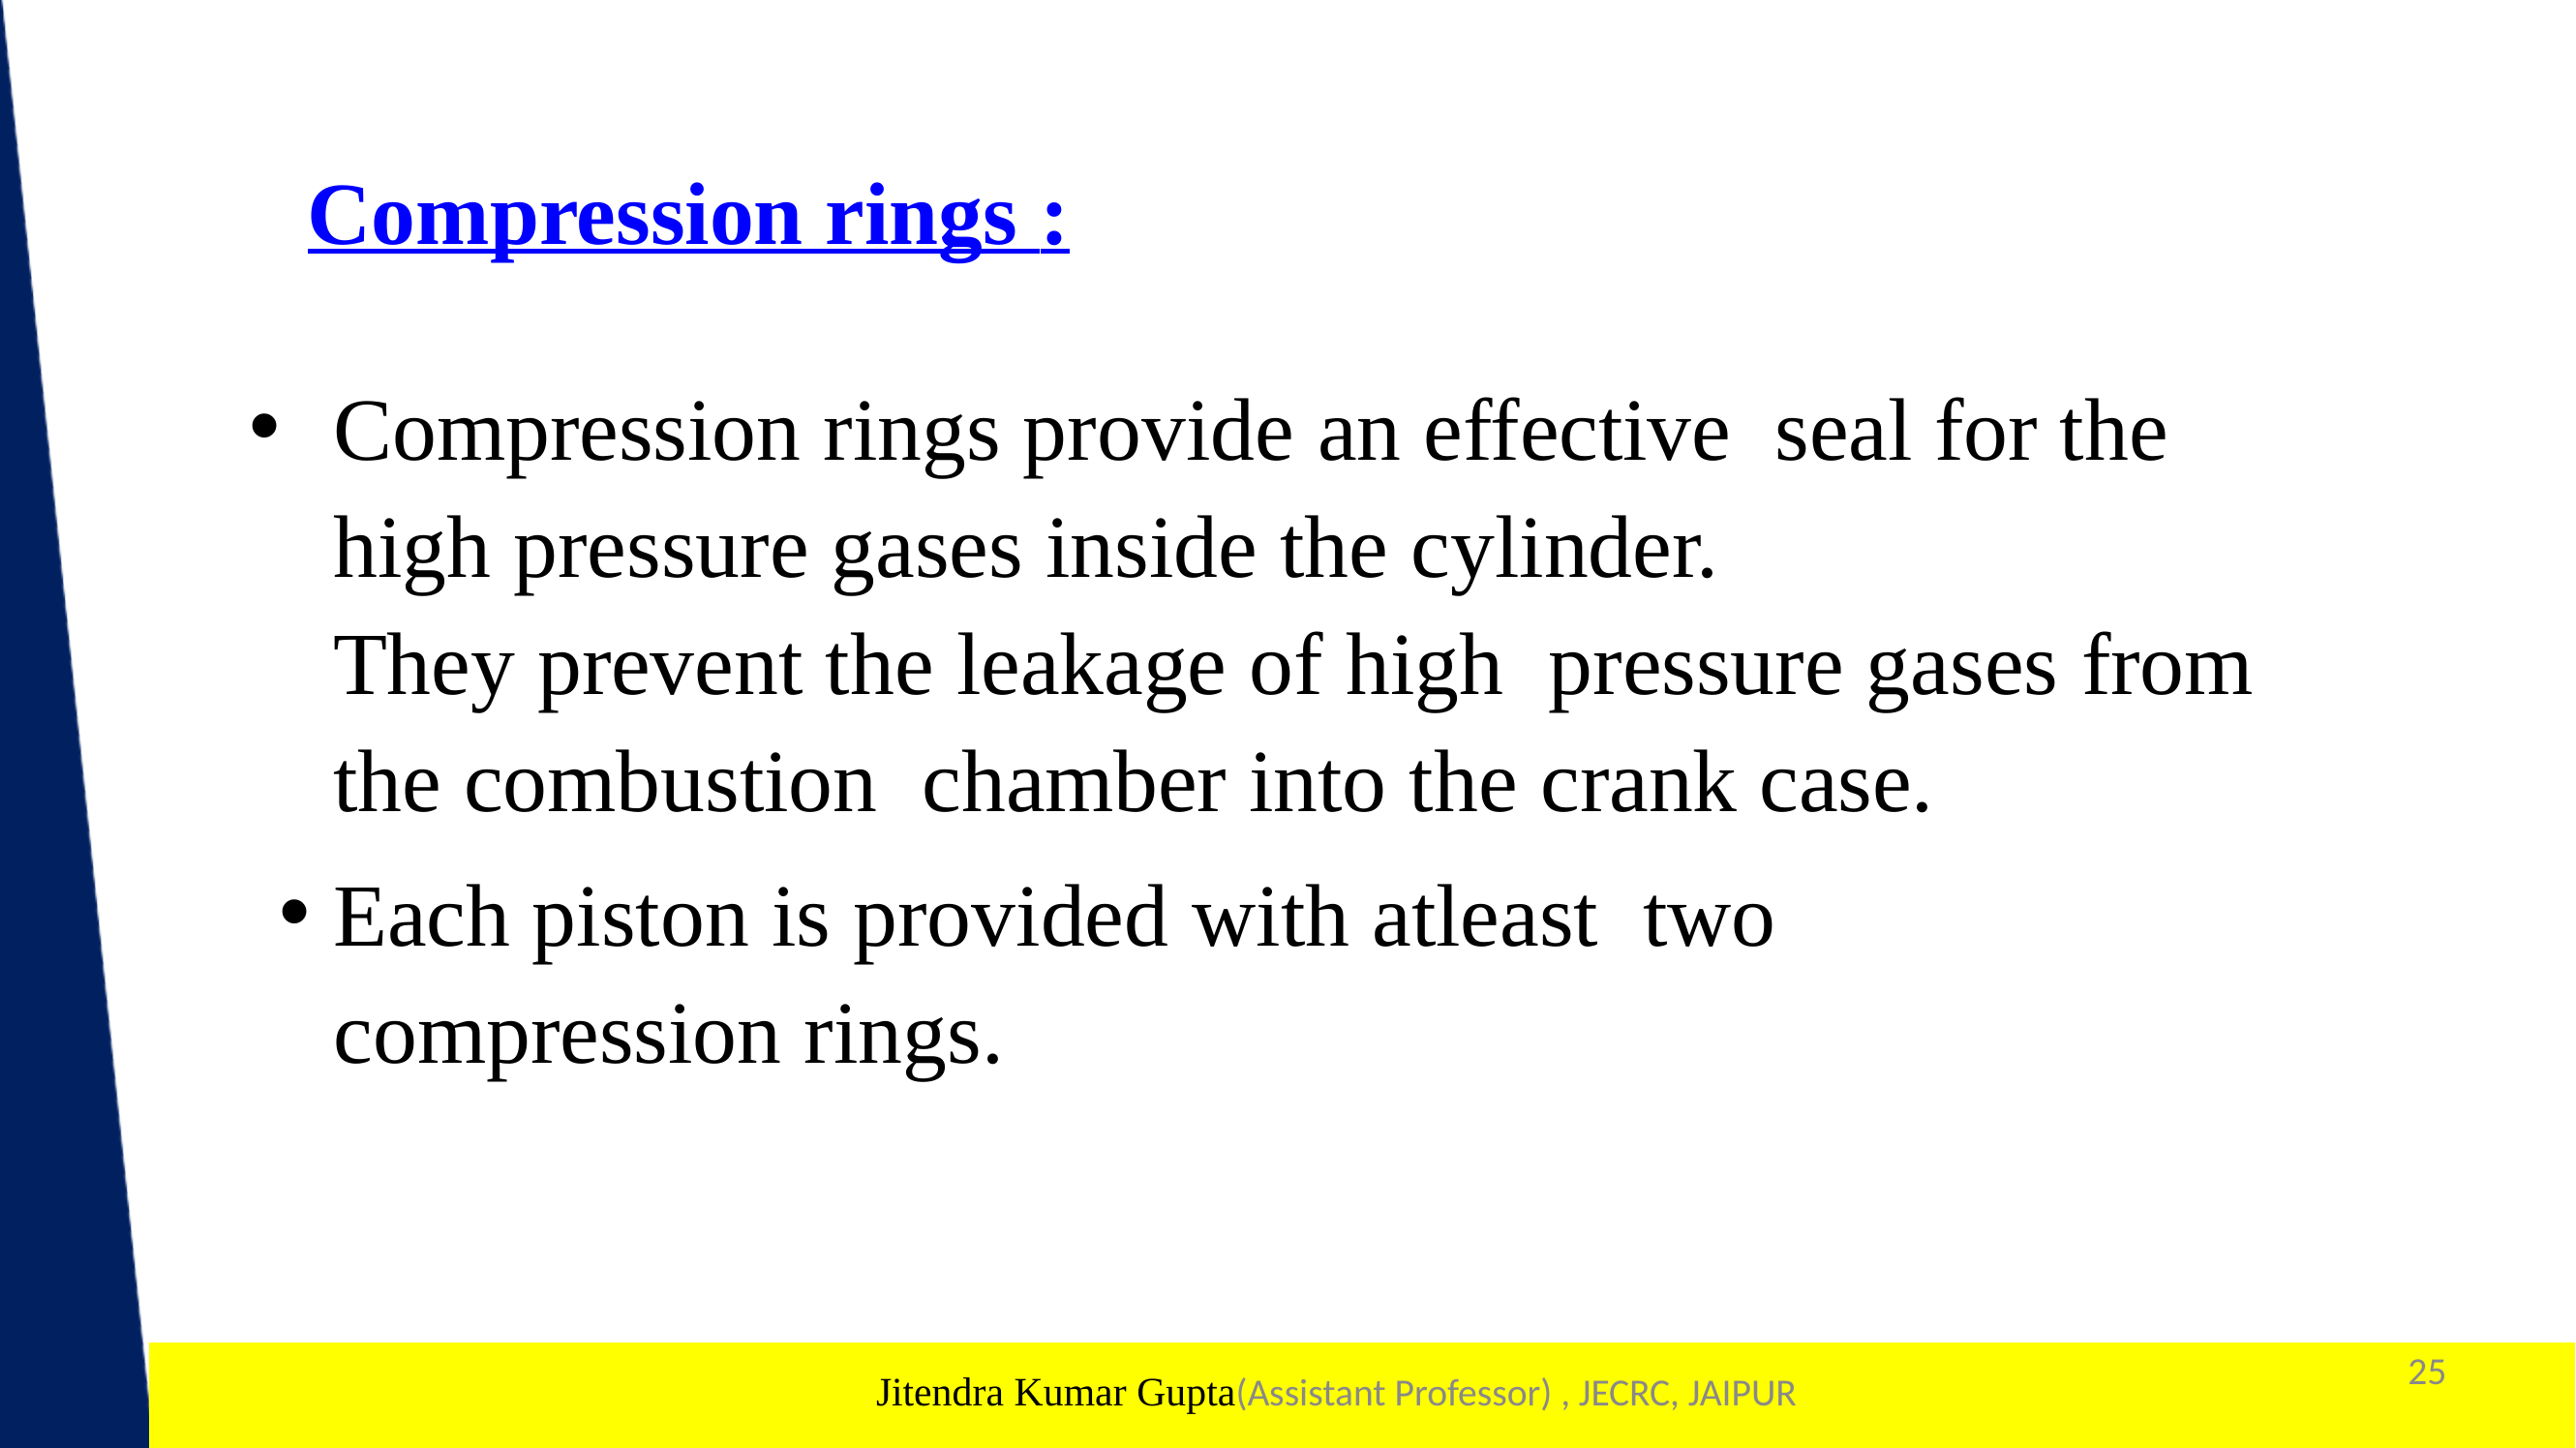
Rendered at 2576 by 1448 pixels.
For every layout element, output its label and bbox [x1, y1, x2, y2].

text_box [0, 0, 2576, 1448]
